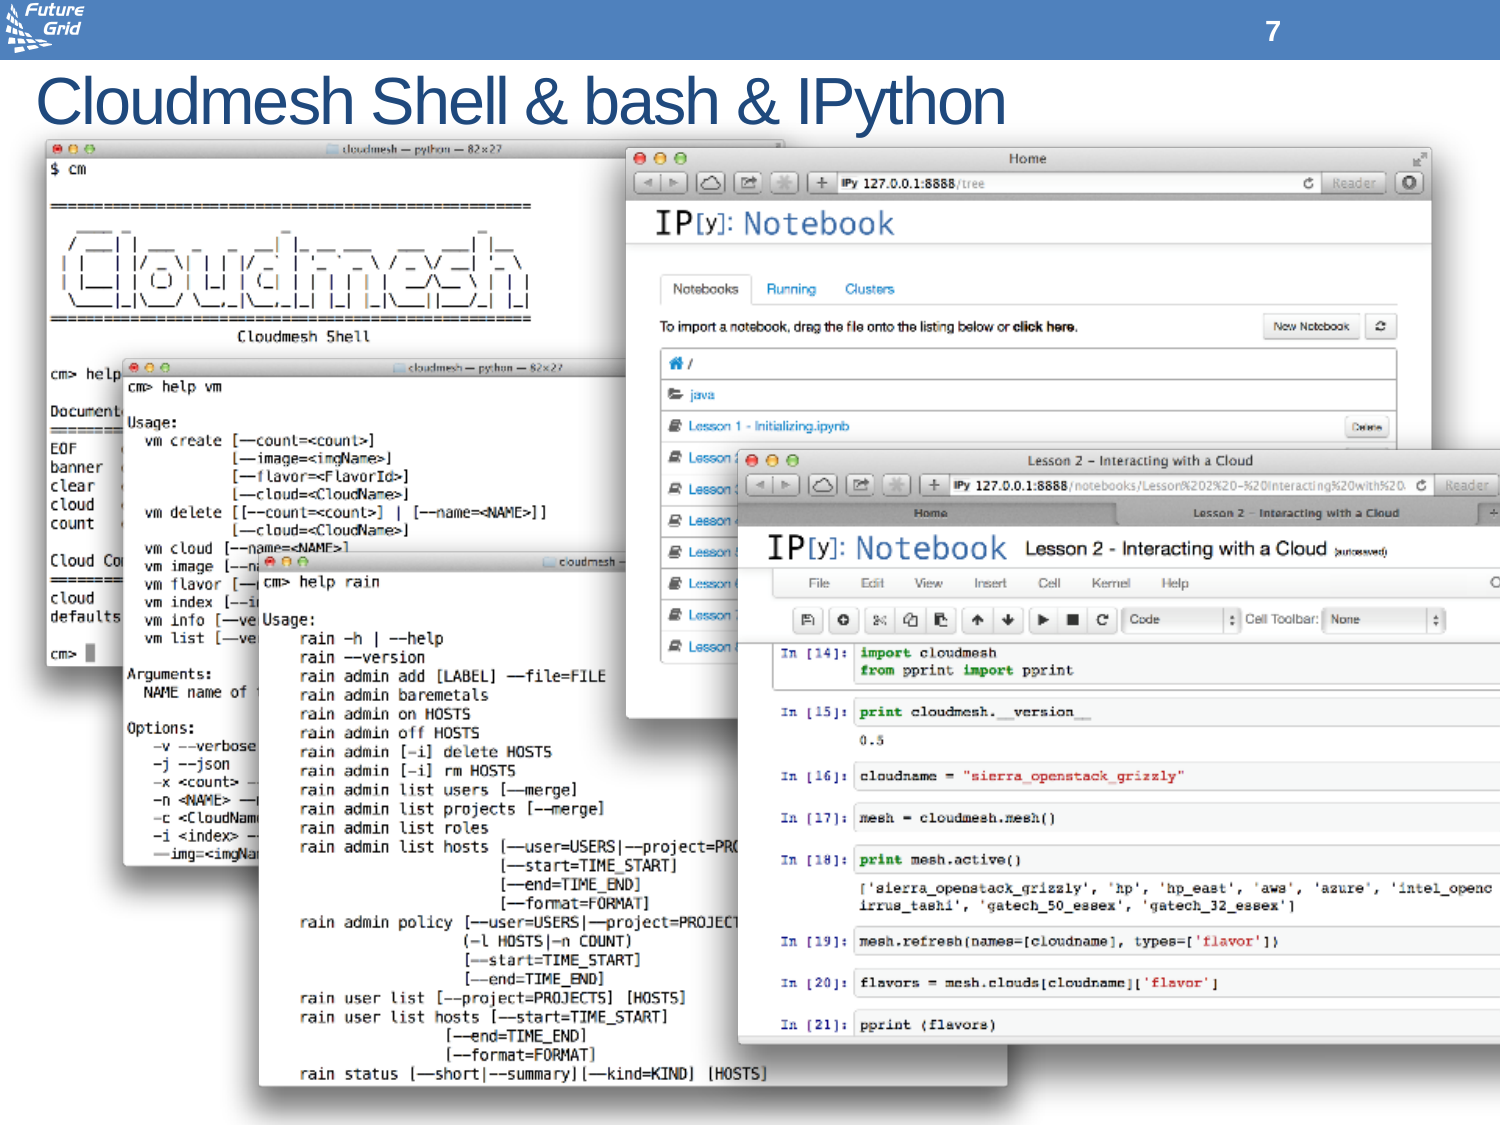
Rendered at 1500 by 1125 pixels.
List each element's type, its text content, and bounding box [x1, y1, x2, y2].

title Cloudmesh Shell & bash & IPython [20, 41, 1218, 109]
slide_number 7 [1250, 3, 1425, 57]
picture [0, 112, 1500, 1125]
picture [0, 0, 94, 57]
